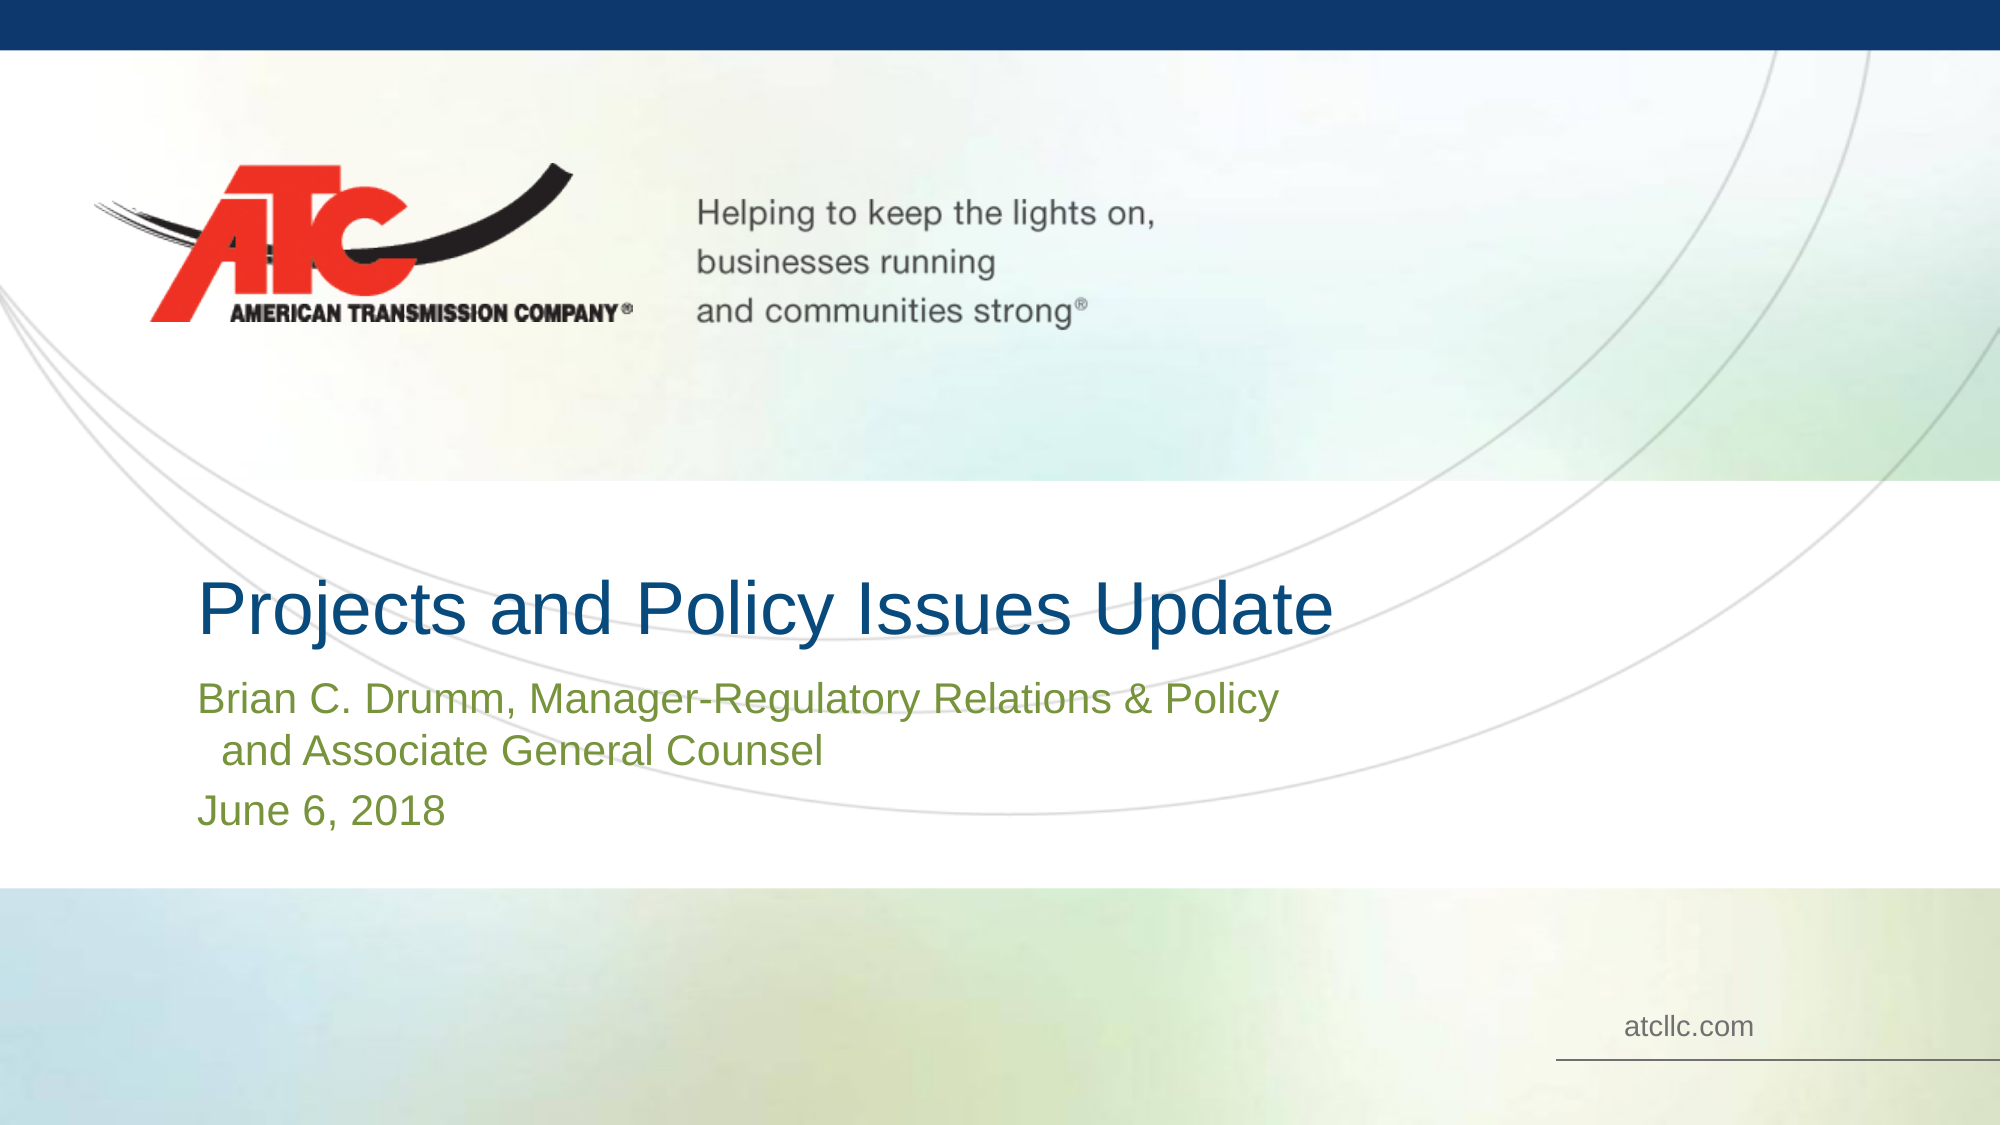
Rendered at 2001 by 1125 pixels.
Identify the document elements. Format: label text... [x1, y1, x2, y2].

picture [0, 51, 2000, 822]
picture [0, 889, 2000, 1125]
title Projects and Policy Issues Update [182, 546, 1856, 663]
subtitle Brian C. Drumm, Manager-Regulatory Relations & Policy and Associate General Counsel June 6, 2018 [182, 663, 1856, 843]
